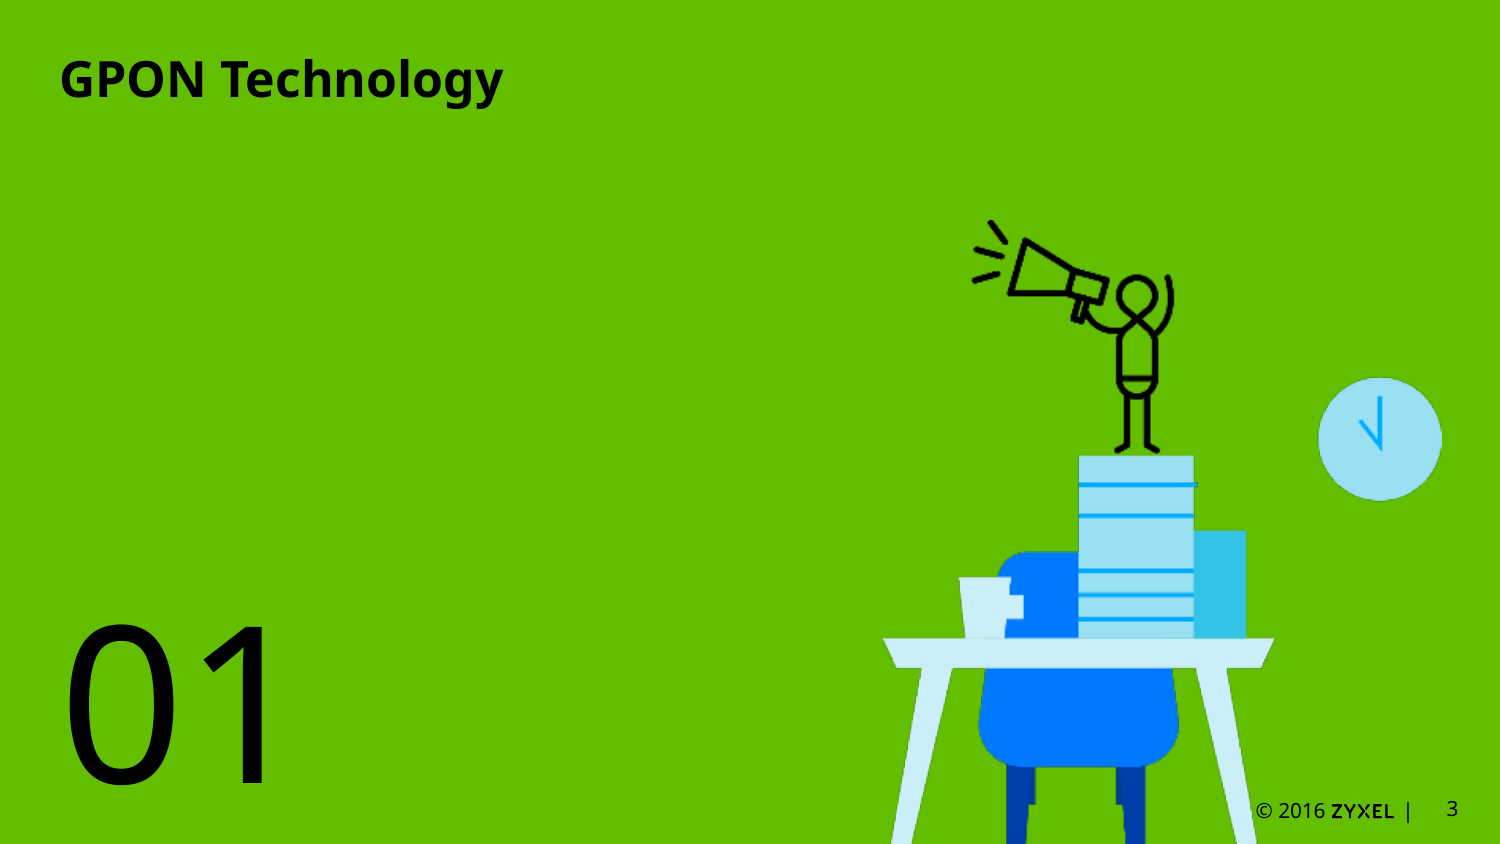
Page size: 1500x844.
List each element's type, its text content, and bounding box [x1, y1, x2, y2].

title GPON Technology [59, 47, 1207, 109]
list 01 [59, 565, 1335, 838]
picture [883, 220, 1442, 844]
